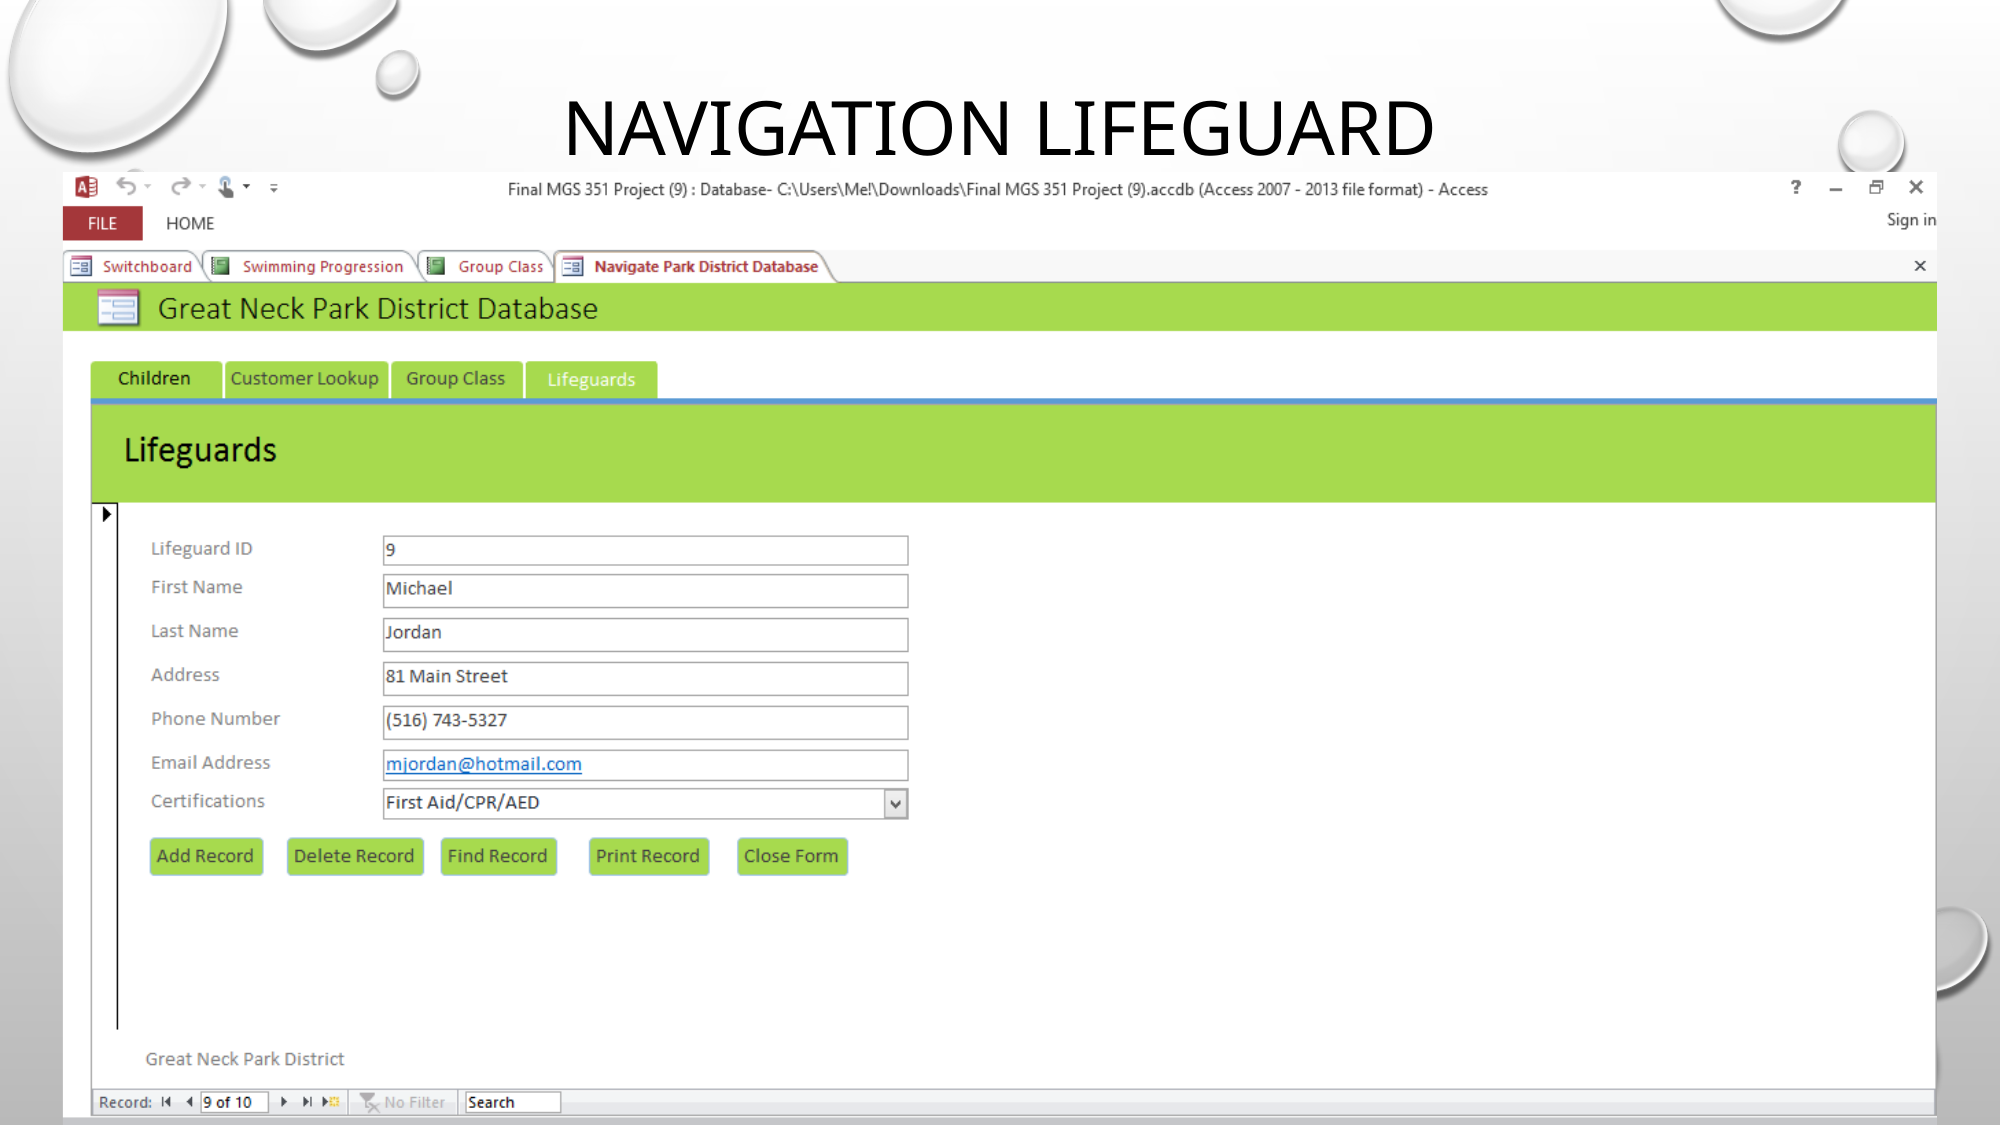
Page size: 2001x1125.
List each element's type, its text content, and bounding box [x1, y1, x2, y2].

picture [0, 0, 2000, 1125]
title Navigation Lifeguard [149, 0, 1850, 170]
